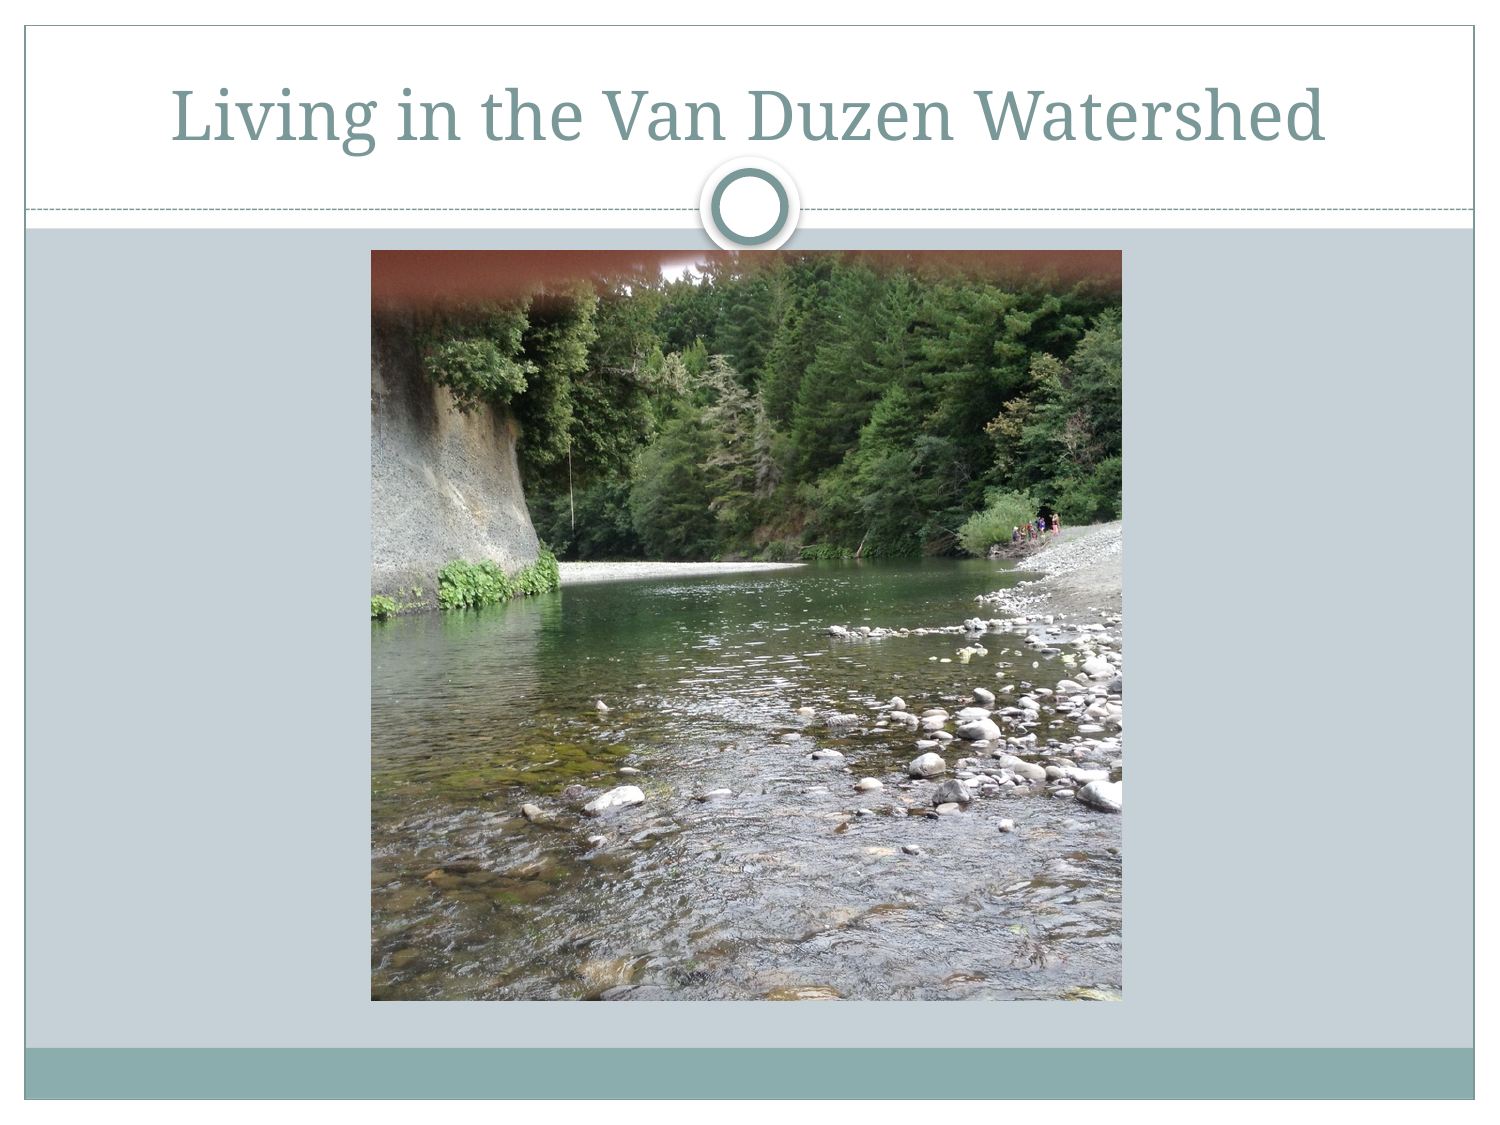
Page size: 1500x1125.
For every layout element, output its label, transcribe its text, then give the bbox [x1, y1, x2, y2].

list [371, 250, 1123, 1001]
title Living in the Van Duzen Watershed [49, 37, 1450, 162]
